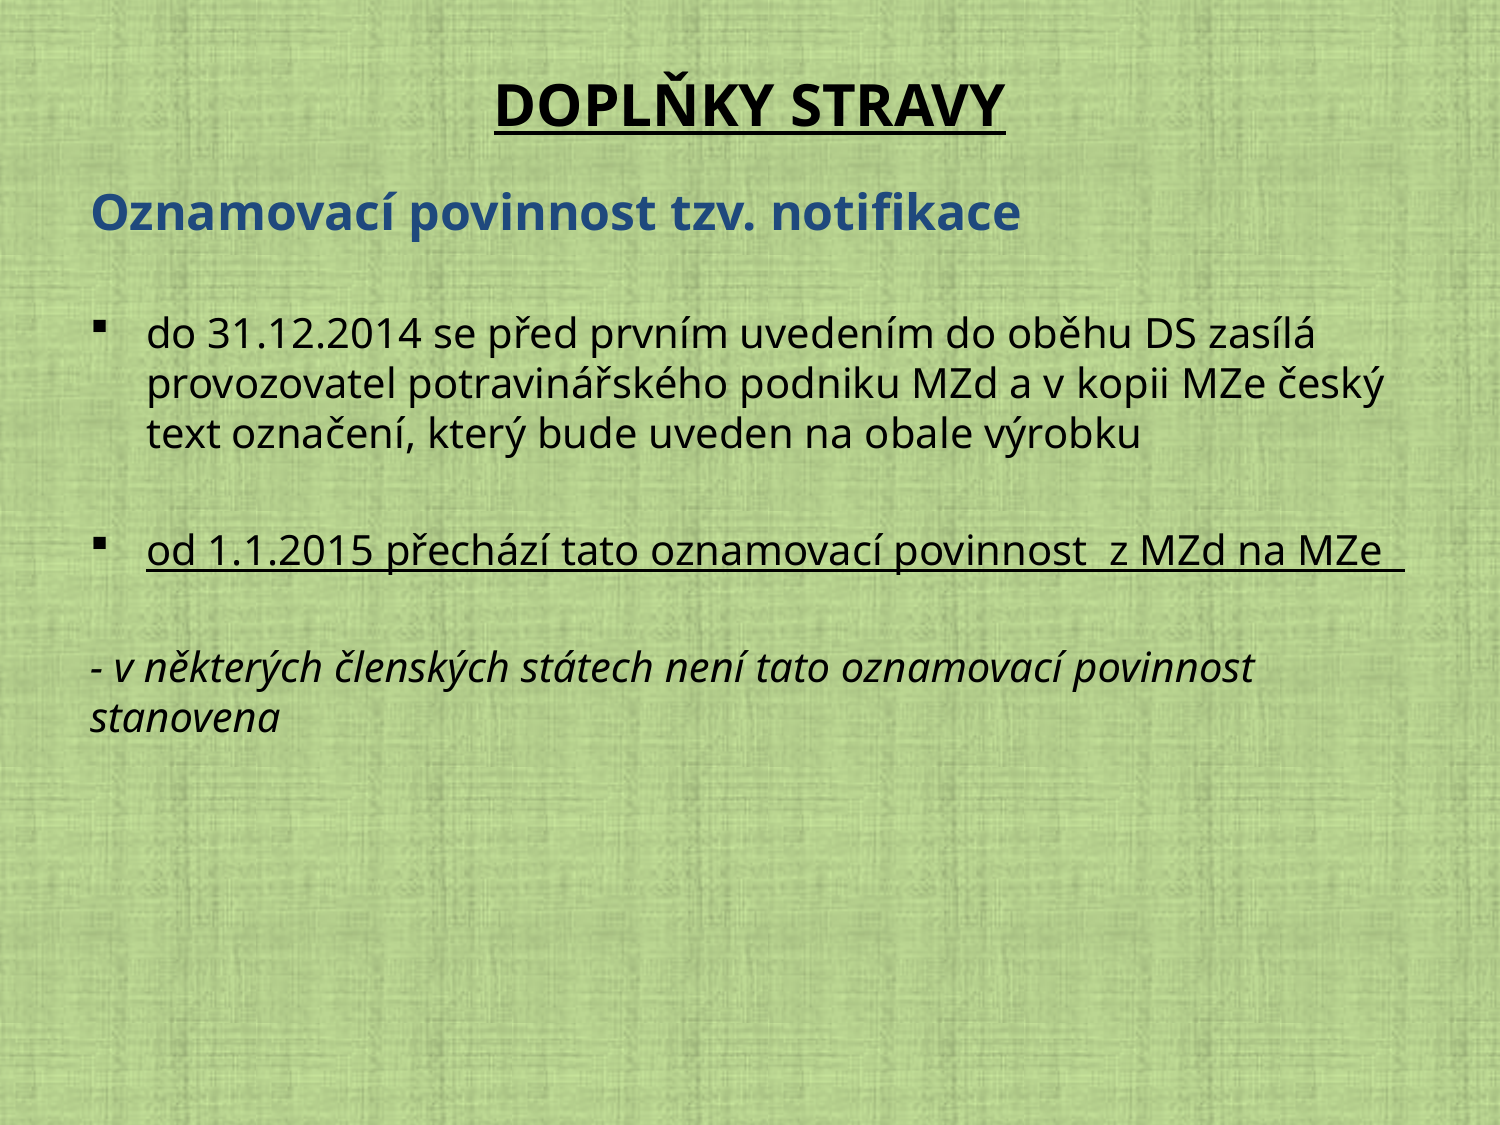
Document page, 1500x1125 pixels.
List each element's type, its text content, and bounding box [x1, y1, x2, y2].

title DOPLŇKY STRAVY [75, 45, 1425, 161]
list Oznamovací povinnost tzv. notifikace do 31.12.2014 se před prvním uvedením do oběhu DS zasílá provozovatel potravinářského podniku MZd a v kopii MZe český text označení, který bude uveden na obale výrobku od 1.1.2015 přechází tato oznamovací povinnost z MZd na MZe - v některých členských státech není tato oznamovací povinnost stanovena [75, 172, 1425, 1005]
